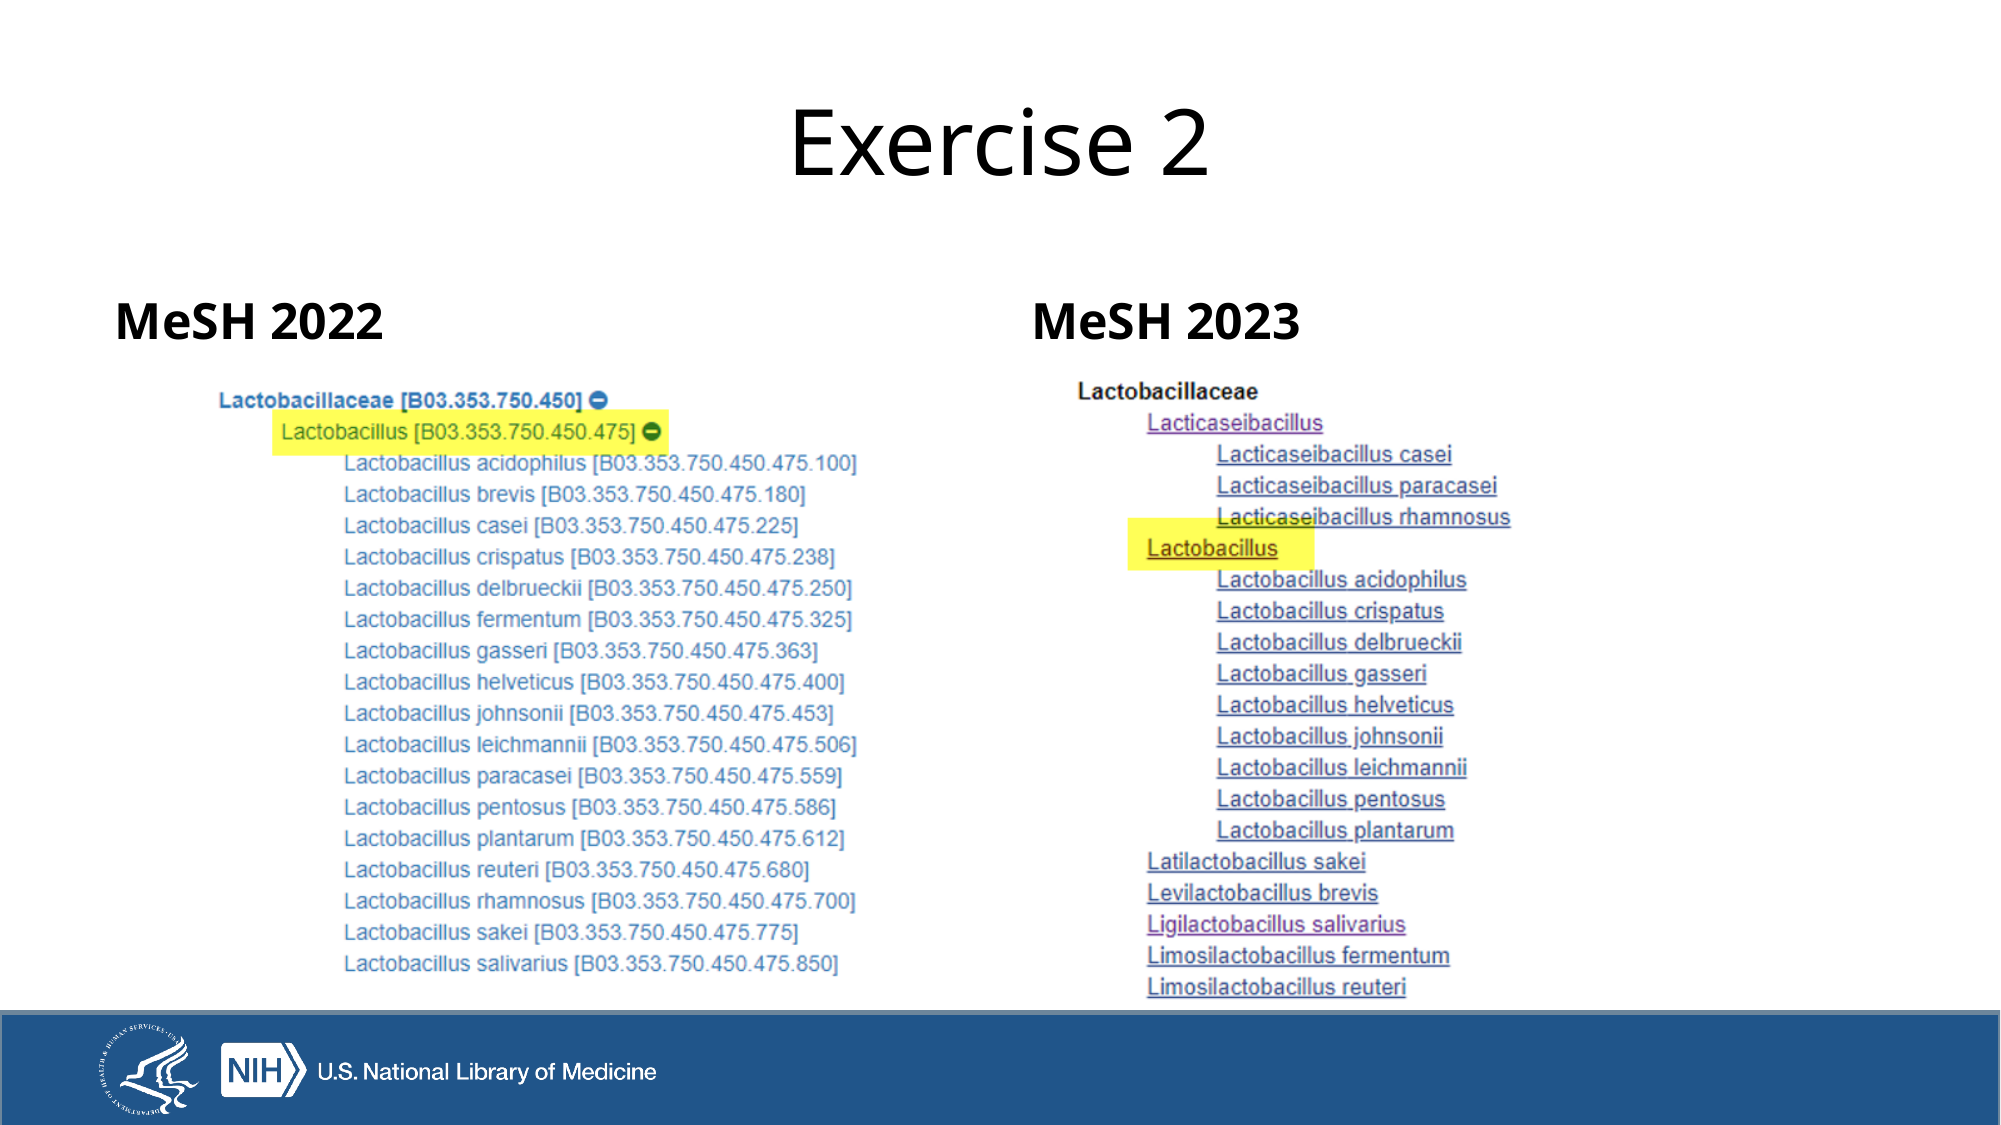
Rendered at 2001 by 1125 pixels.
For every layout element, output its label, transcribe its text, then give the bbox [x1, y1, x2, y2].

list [195, 381, 888, 980]
title Exercise 2 [99, 45, 1900, 233]
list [1035, 375, 1696, 1007]
picture [99, 1024, 656, 1115]
list MeSH 2022 [99, 251, 984, 357]
list MeSH 2023 [1015, 251, 1900, 357]
